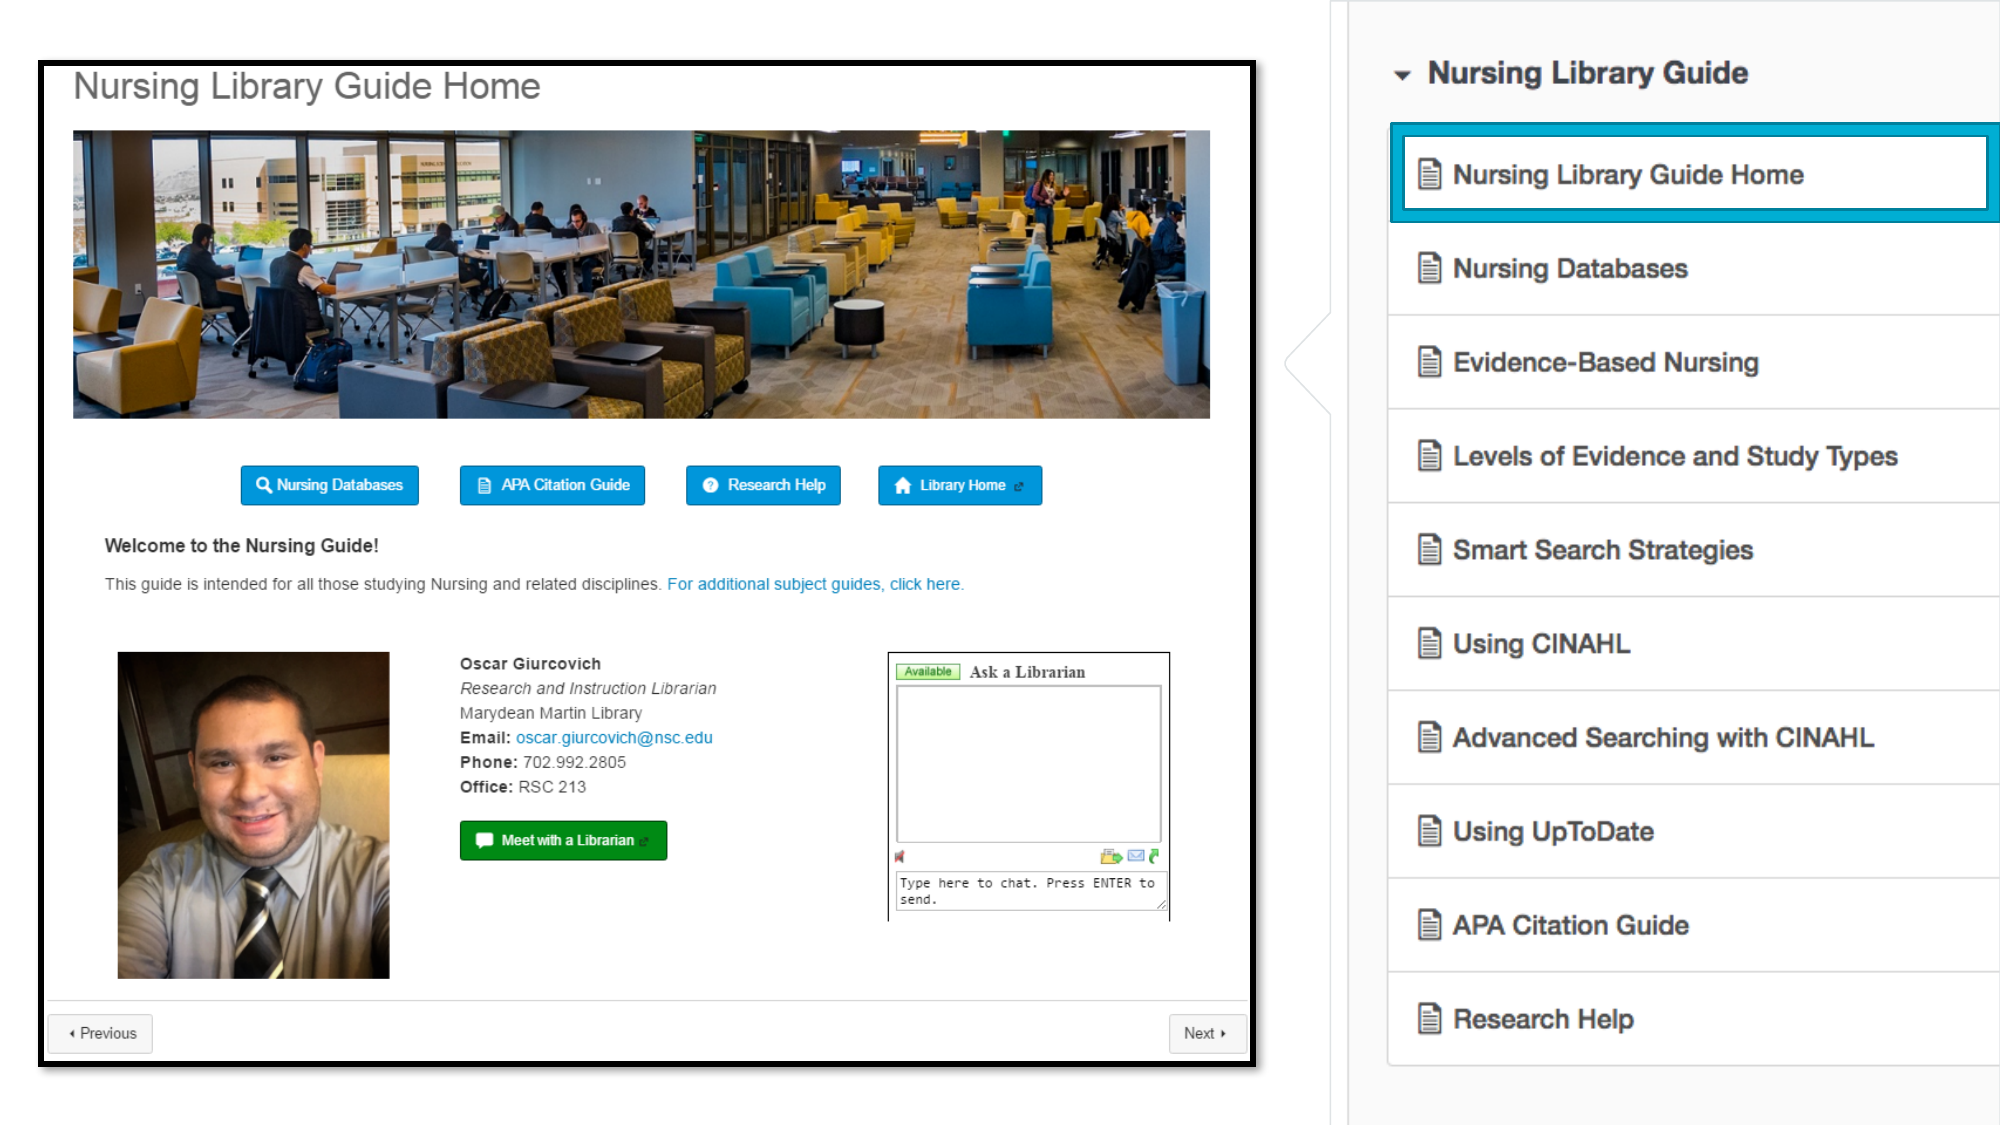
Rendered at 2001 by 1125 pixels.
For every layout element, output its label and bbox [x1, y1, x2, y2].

picture [44, 65, 1250, 1061]
picture [1284, 0, 2000, 1125]
